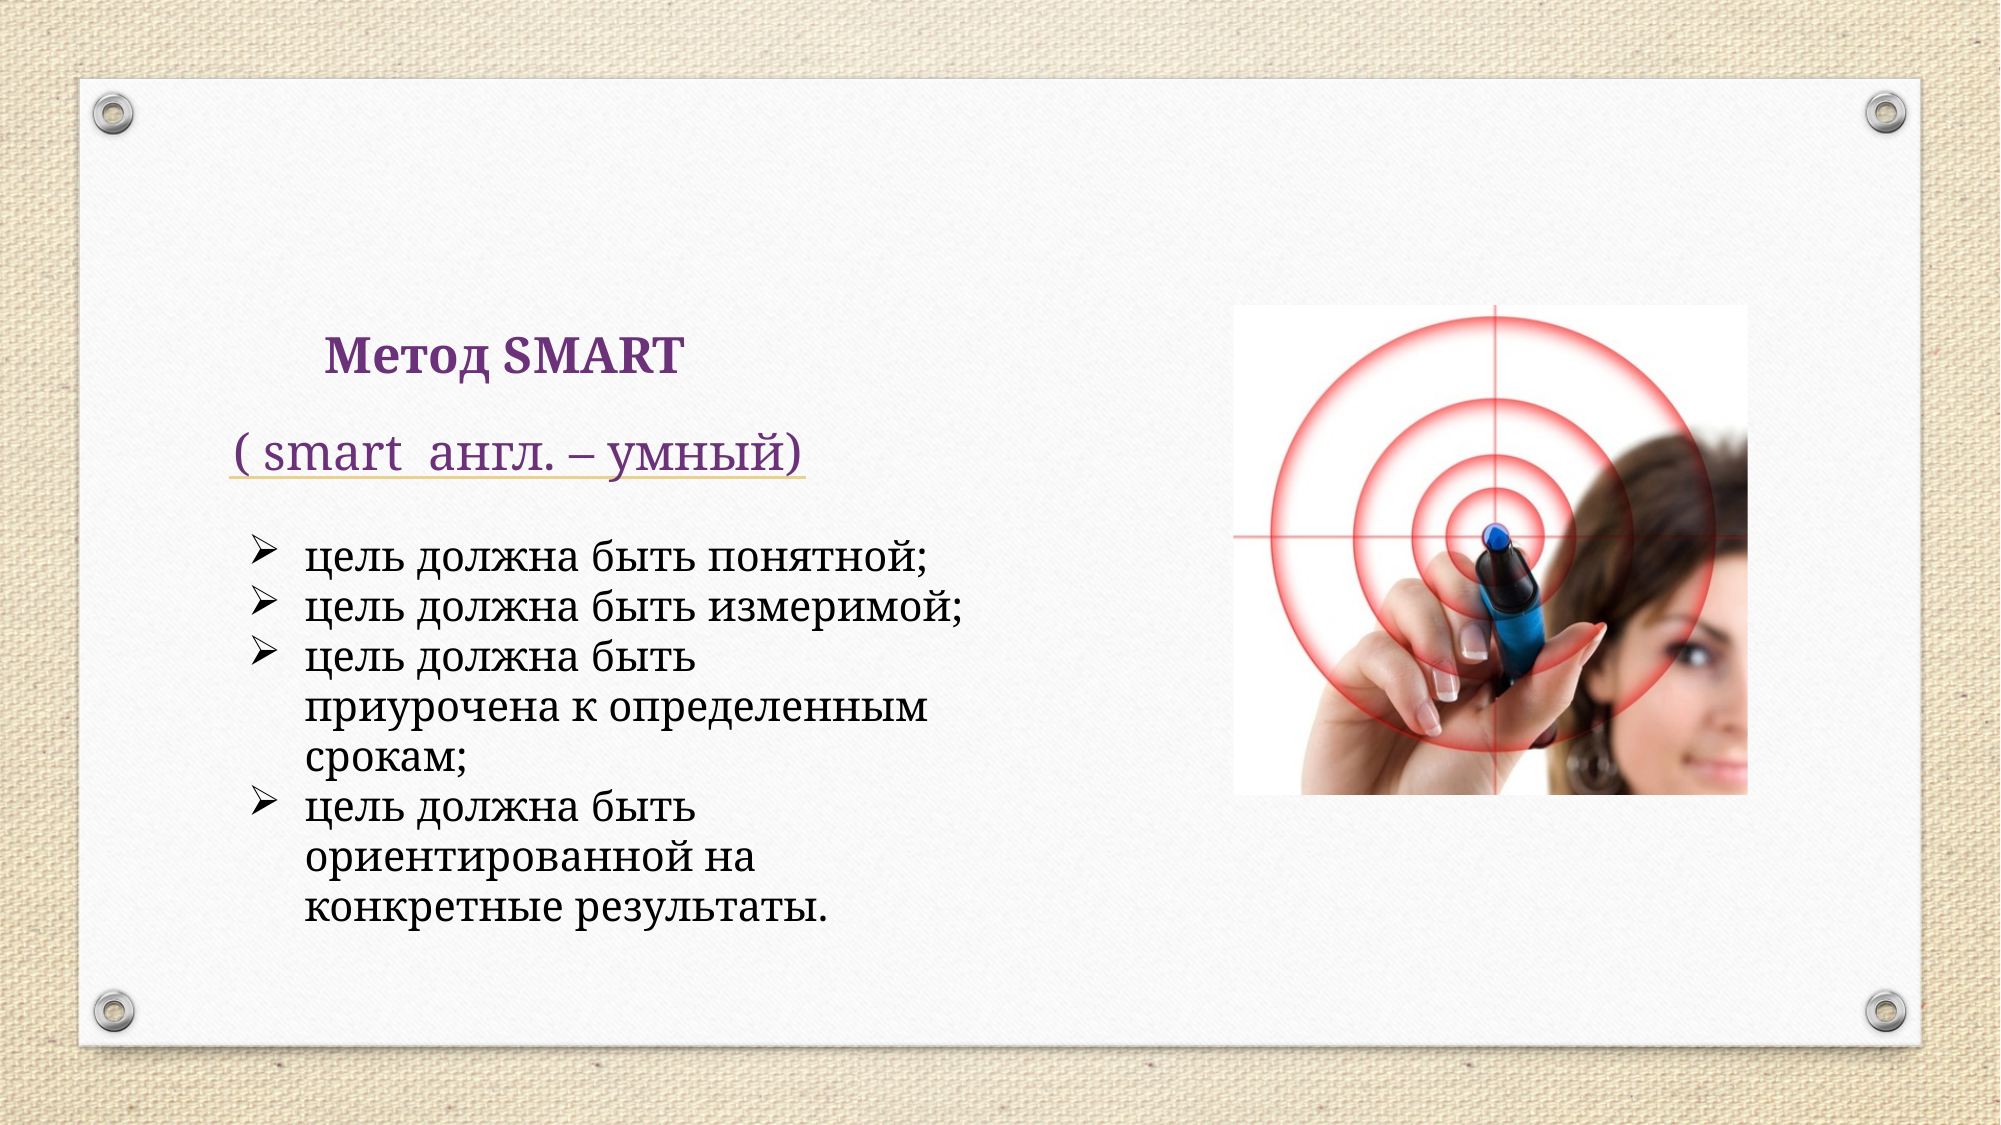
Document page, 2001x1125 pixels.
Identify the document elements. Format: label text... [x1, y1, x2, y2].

text_box ( smart англ. – умный) [218, 413, 818, 488]
picture [0, 0, 2001, 1125]
text_box цель должна быть понятной; цель должна быть измеримой; цель должна быть приурочена к определенным срокам; цель должна быть ориентированной на конкретные результаты. [233, 522, 979, 938]
title Метод SMART [200, 241, 811, 467]
